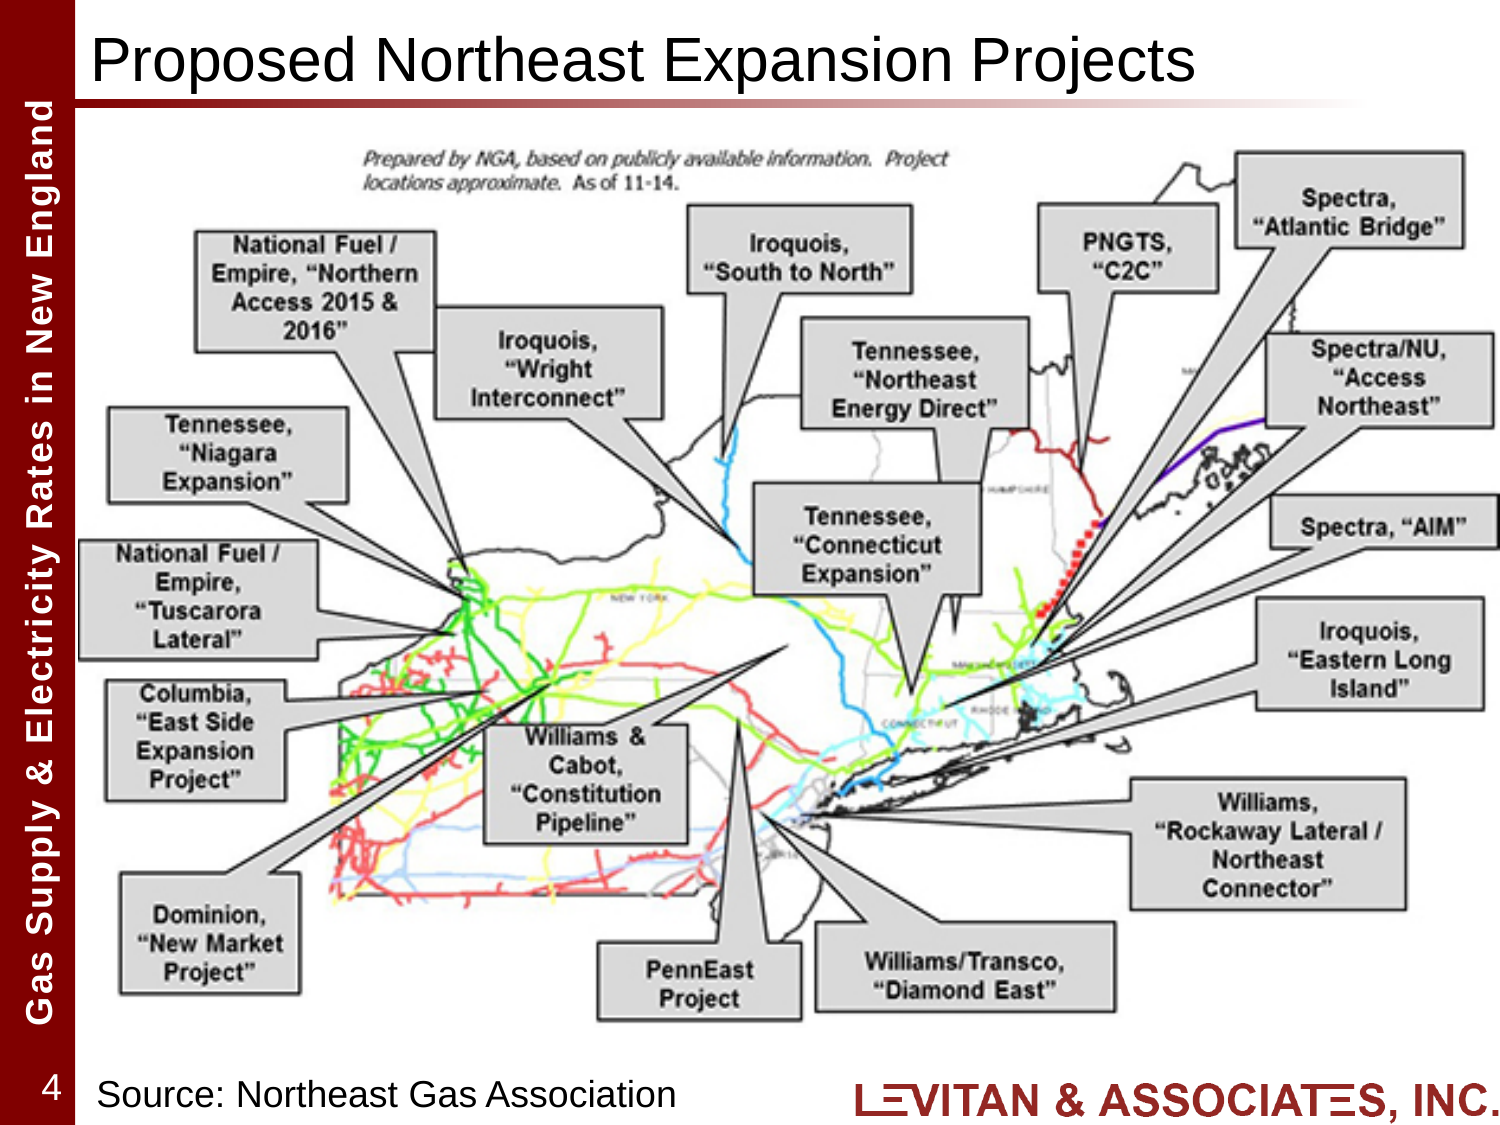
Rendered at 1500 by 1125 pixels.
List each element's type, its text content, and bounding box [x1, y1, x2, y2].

picture [77, 141, 1500, 1028]
title Proposed Northeast Expansion Projects [74, 0, 1476, 113]
picture [852, 1080, 1500, 1125]
text_box Source: Northeast Gas Association [81, 1062, 692, 1123]
